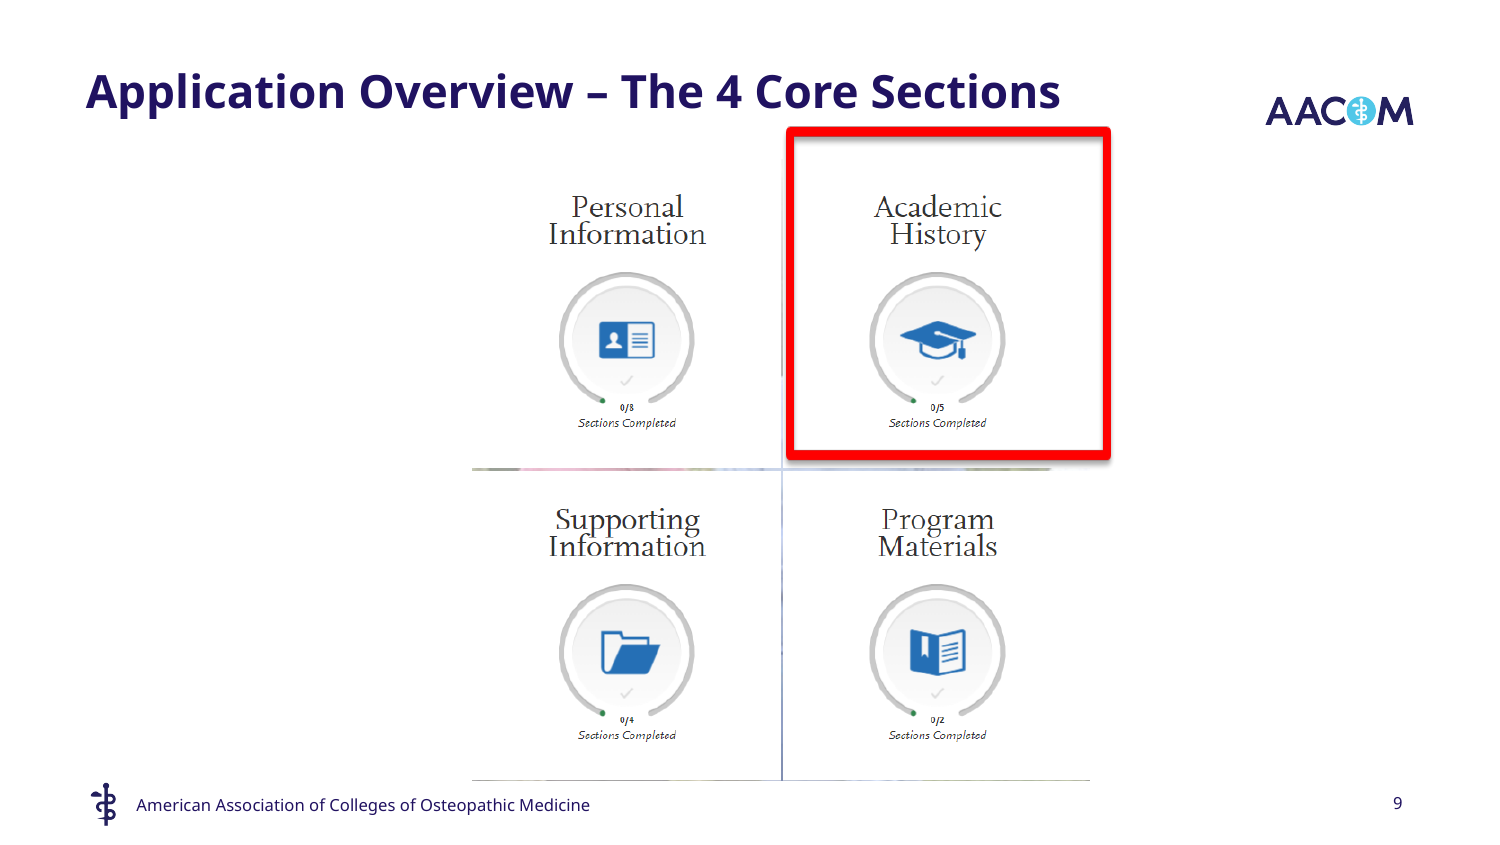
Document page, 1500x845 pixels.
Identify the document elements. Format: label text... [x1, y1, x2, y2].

title Application Overview – The 4 Core Sections [70, 61, 1222, 166]
picture [1263, 94, 1416, 127]
slide_number 9 [1251, 782, 1418, 828]
picture [471, 123, 1118, 781]
picture [89, 781, 118, 828]
